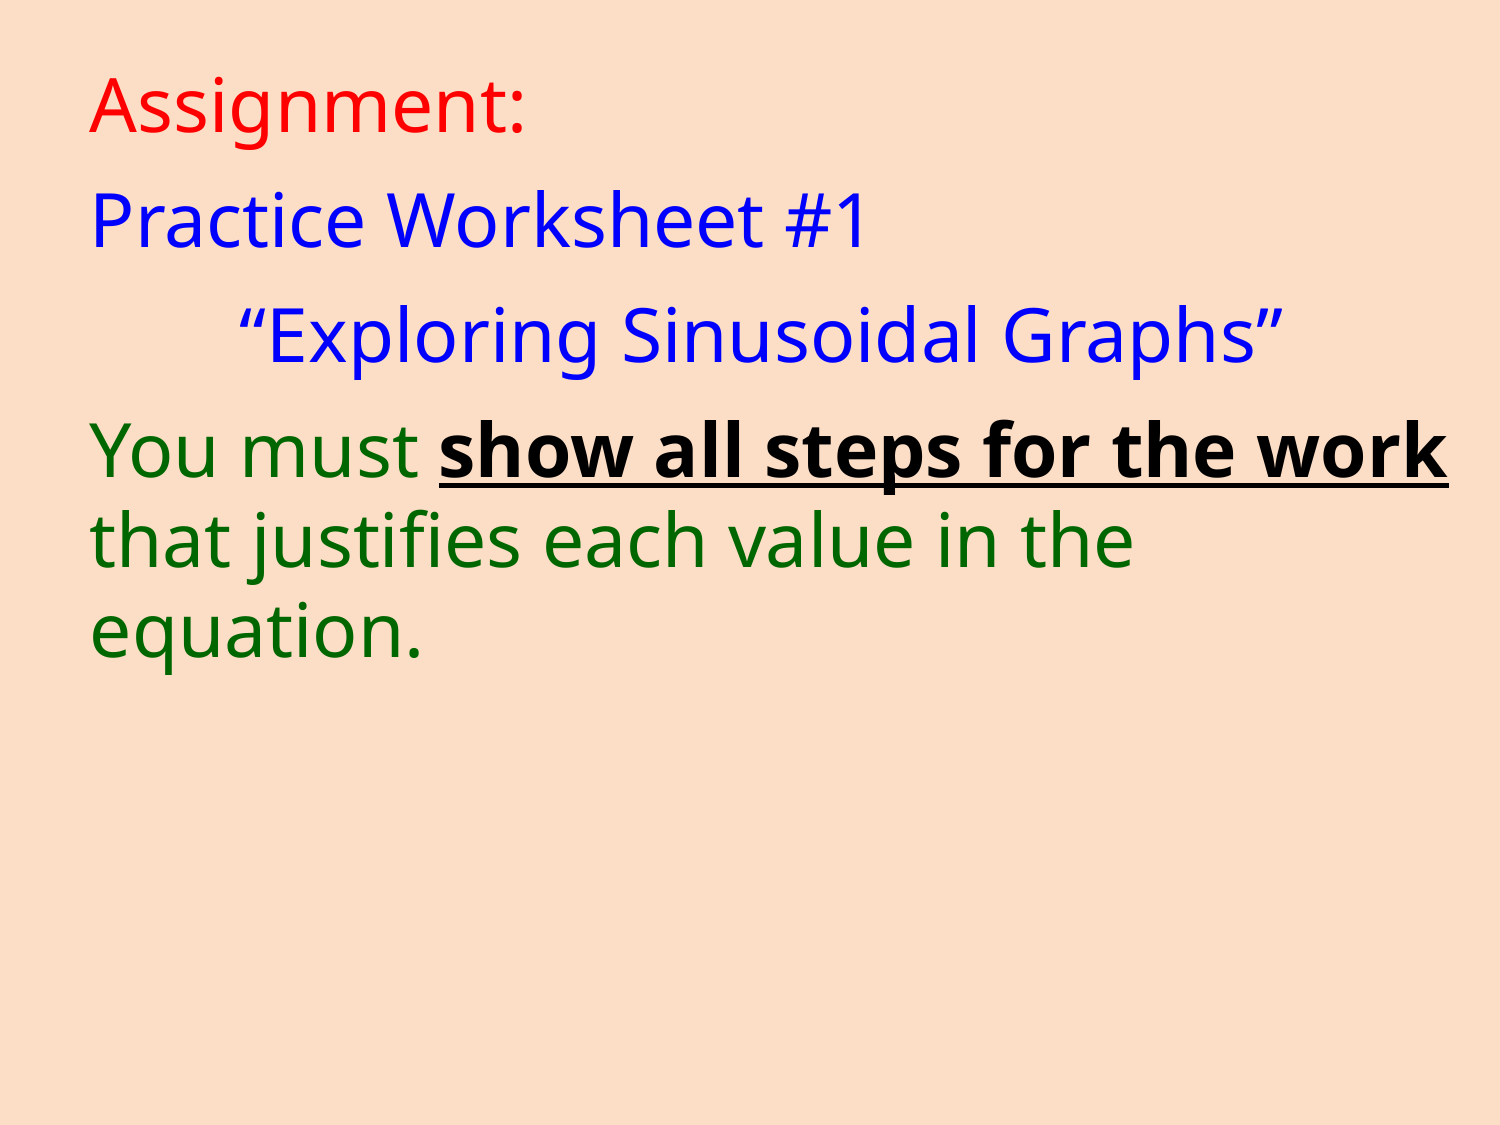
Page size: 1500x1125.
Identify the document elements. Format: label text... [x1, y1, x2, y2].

text_box Assignment: Practice Worksheet #1 “Exploring Sinusoidal Graphs” You must show all steps for the work that justifies each value in the equation. [74, 50, 1500, 680]
